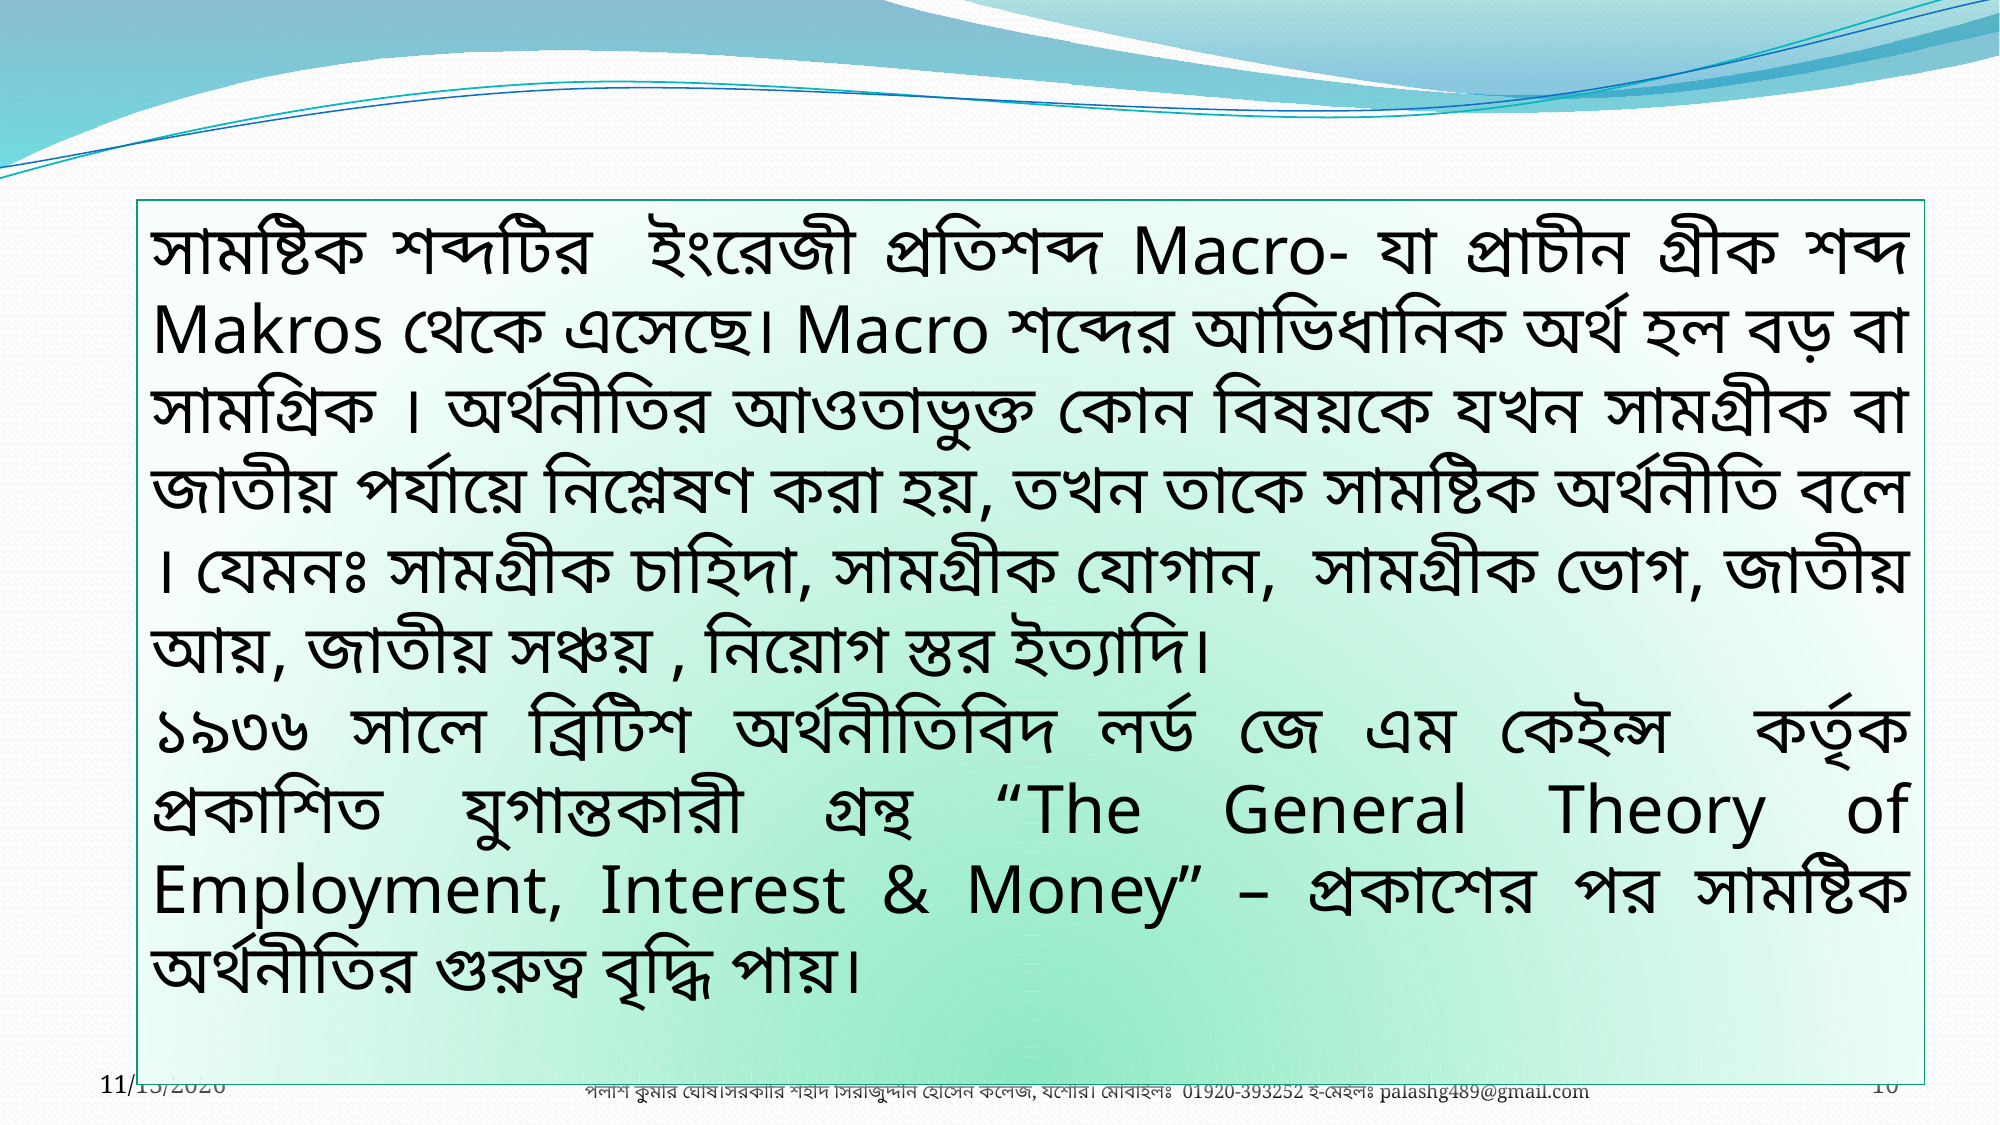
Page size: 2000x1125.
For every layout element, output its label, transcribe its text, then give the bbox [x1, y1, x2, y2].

text_box ব্যষ্টিক এবং সামষ্টিক অর্থনীতির মধ্যে পার্থক্য ছক আকারে লেখ। [512, 1097, 1663, 1101]
text_box সামষ্টিক শব্দটির ইংরেজী প্রতিশব্দ Macro- যা প্রাচীন গ্রীক শব্দ Makros থেকে এসেছে। Macro শব্দের আভিধানিক অর্থ হল বড় বা সামগ্রিক । অর্থনীতির আওতাভুক্ত কোন বিষয়কে যখন সামগ্রীক বা জাতীয় পর্যায়ে নিশ্লেষণ করা হয়, তখন তাকে সামষ্টিক অর্থনীতি বলে । যেমনঃ সামগ্রীক চাহিদা, সামগ্রীক যোগান, সামগ্রীক ভোগ, জাতীয় আয়, জাতীয় সঞ্চয় , নিয়োগ স্তর ইত্যাদি। ১৯৩৬ সালে ব্রিটিশ অর্থনীতিবিদ লর্ড জে এম কেইন্স কর্তৃক প্রকাশিত যুগান্তকারী গ্রন্থ “The General Theory of Employment, Interest & Money” – প্রকাশের পর সামষ্টিক অর্থনীতির গুরুত্ব বৃদ্ধি পায়। [136, 199, 1925, 1085]
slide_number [1732, 1097, 1900, 1101]
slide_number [99, 1042, 512, 1103]
text_box দলীয় কাজঃ [130, 1042, 512, 1101]
